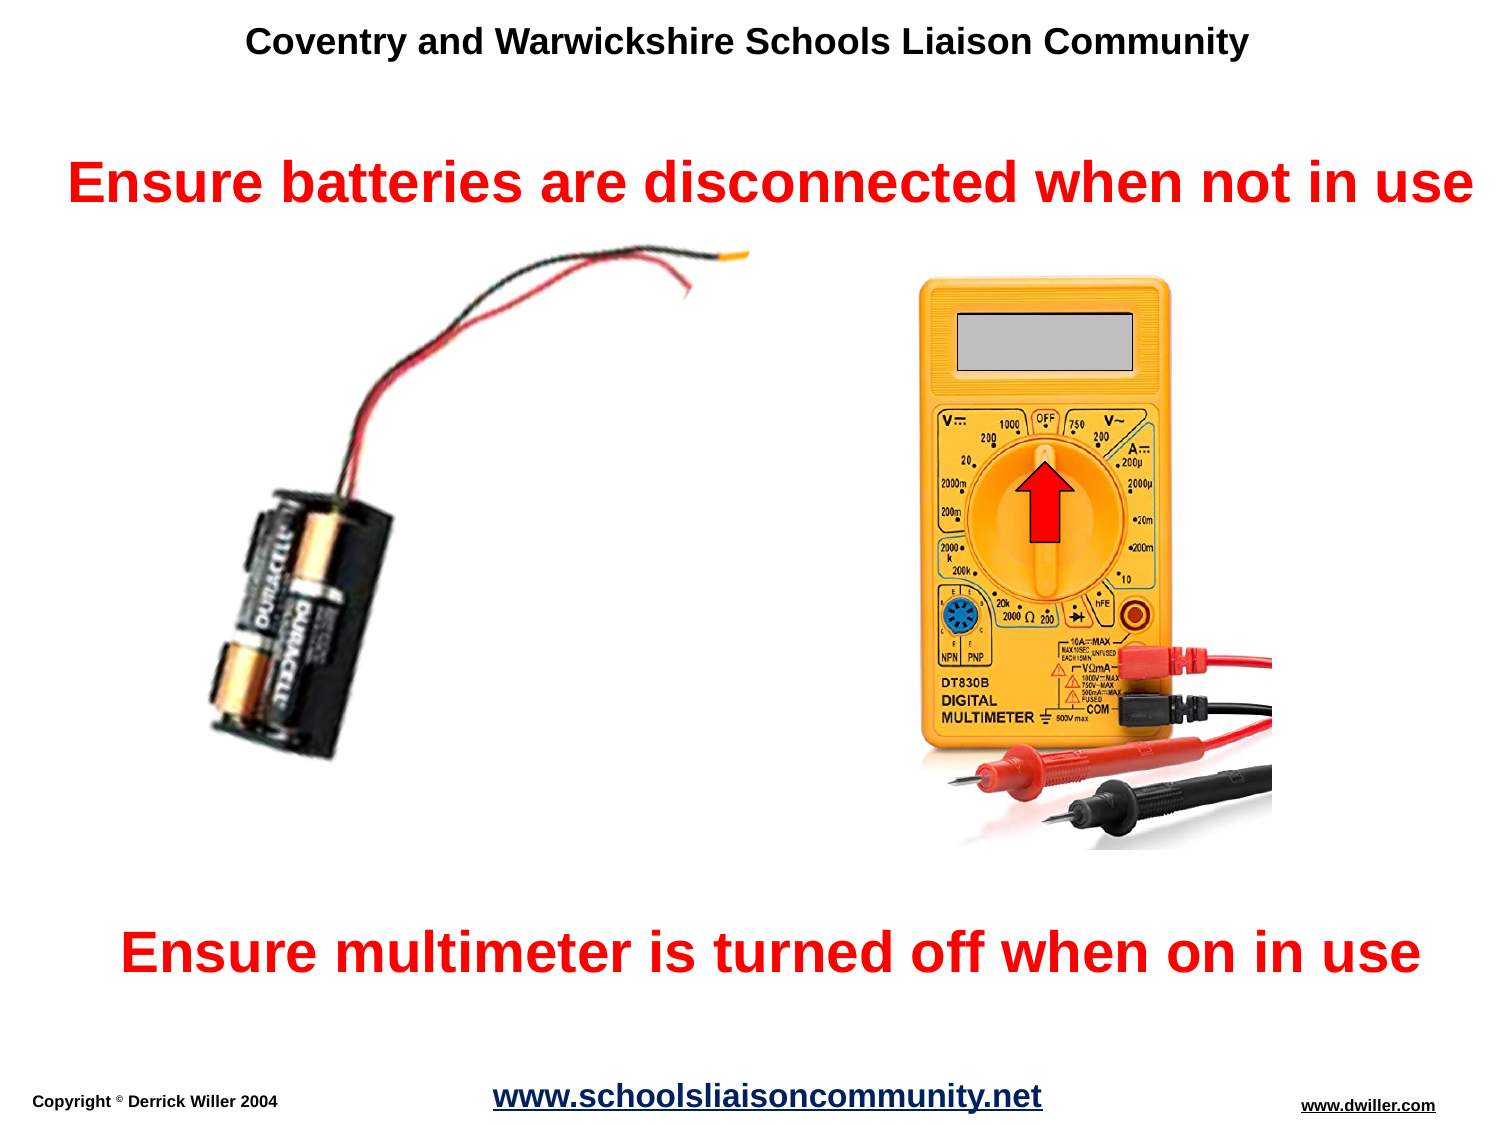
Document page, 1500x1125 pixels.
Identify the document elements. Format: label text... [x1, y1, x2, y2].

text_box Ensure batteries are disconnected when not in use Ensure multimeter is turned off when on in use [52, 137, 1492, 992]
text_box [915, 273, 1272, 851]
picture [93, 313, 802, 651]
